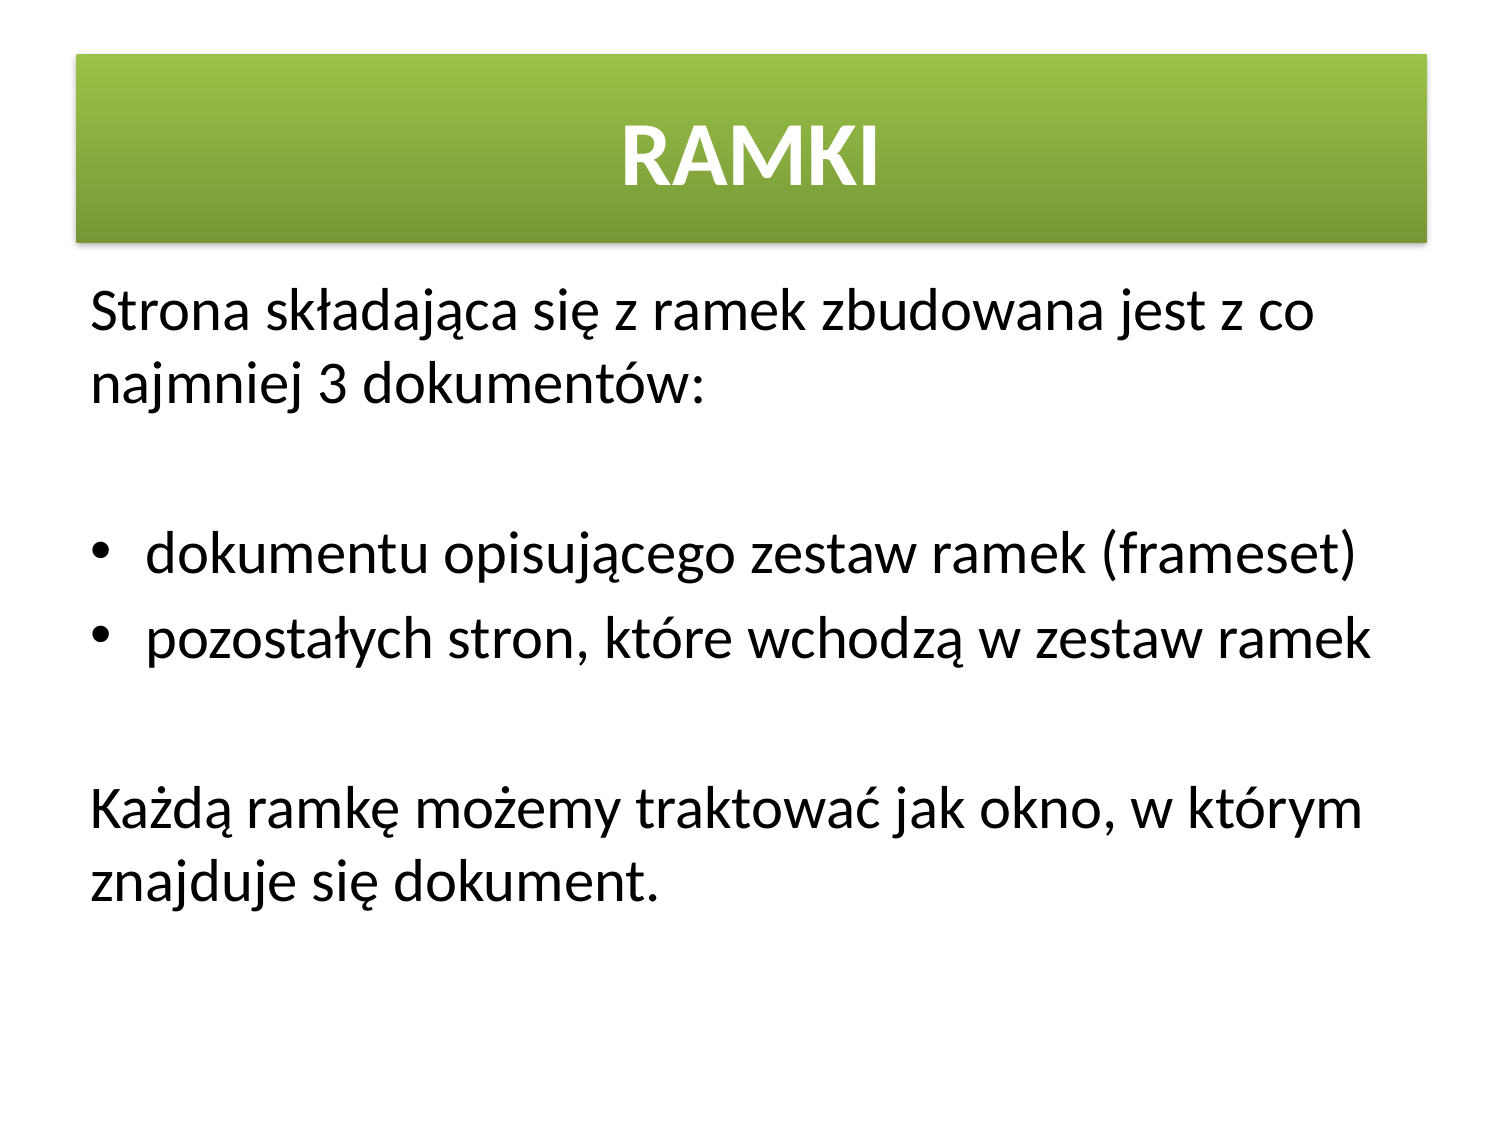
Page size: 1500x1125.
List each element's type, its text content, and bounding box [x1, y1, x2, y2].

title RAMKI [76, 54, 1427, 243]
list Strona składająca się z ramek zbudowana jest z co najmniej 3 dokumentów: dokumentu opisującego zestaw ramek (frameset) pozostałych stron, które wchodzą w zestaw ramek Każdą ramkę możemy traktować jak okno, w którym znajduje się dokument. [75, 262, 1425, 1005]
